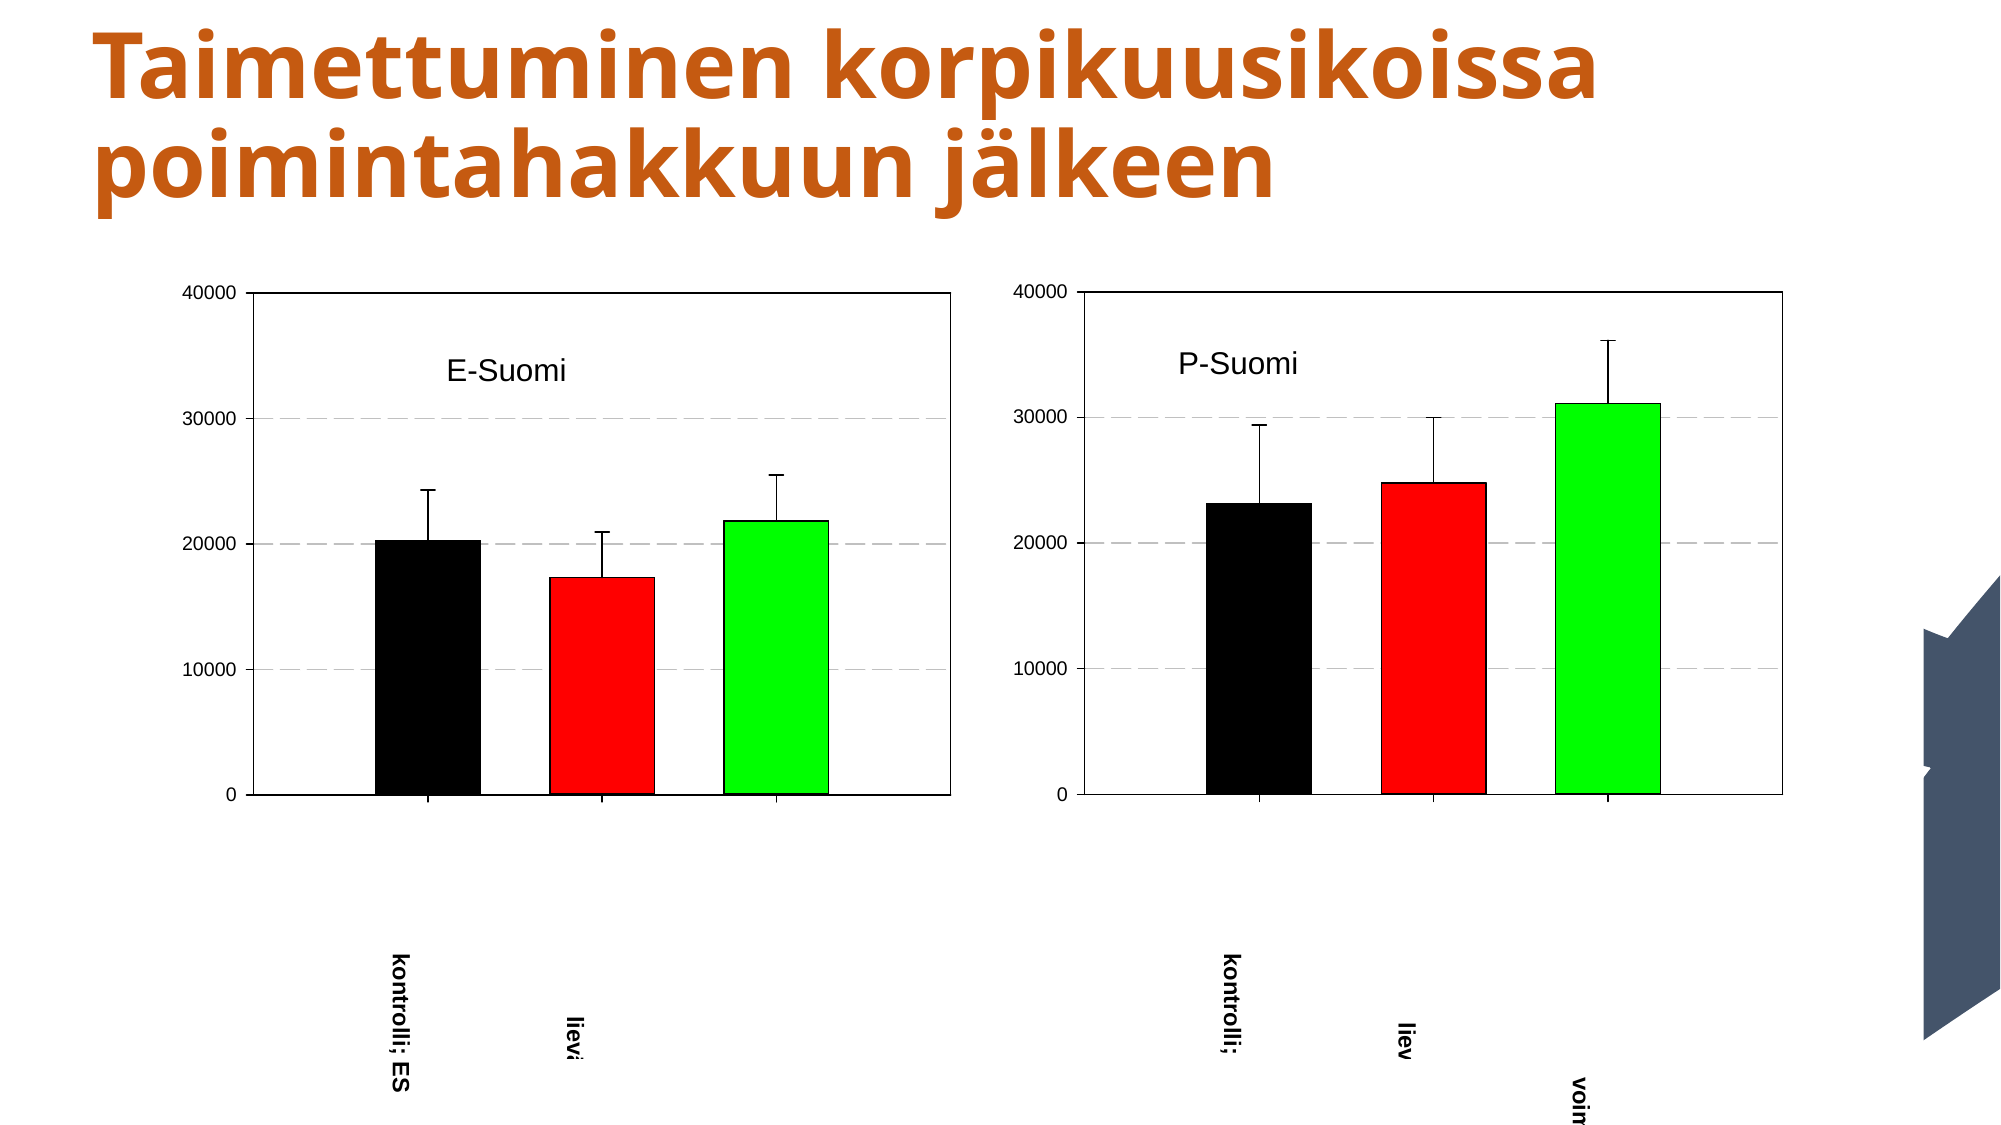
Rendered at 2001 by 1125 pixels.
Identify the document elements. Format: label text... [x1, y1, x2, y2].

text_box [134, 219, 1017, 1125]
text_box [966, 226, 1924, 1125]
title Taimettuminen korpikuusikoissa poimintahakkuun jälkeen [76, 0, 1753, 250]
